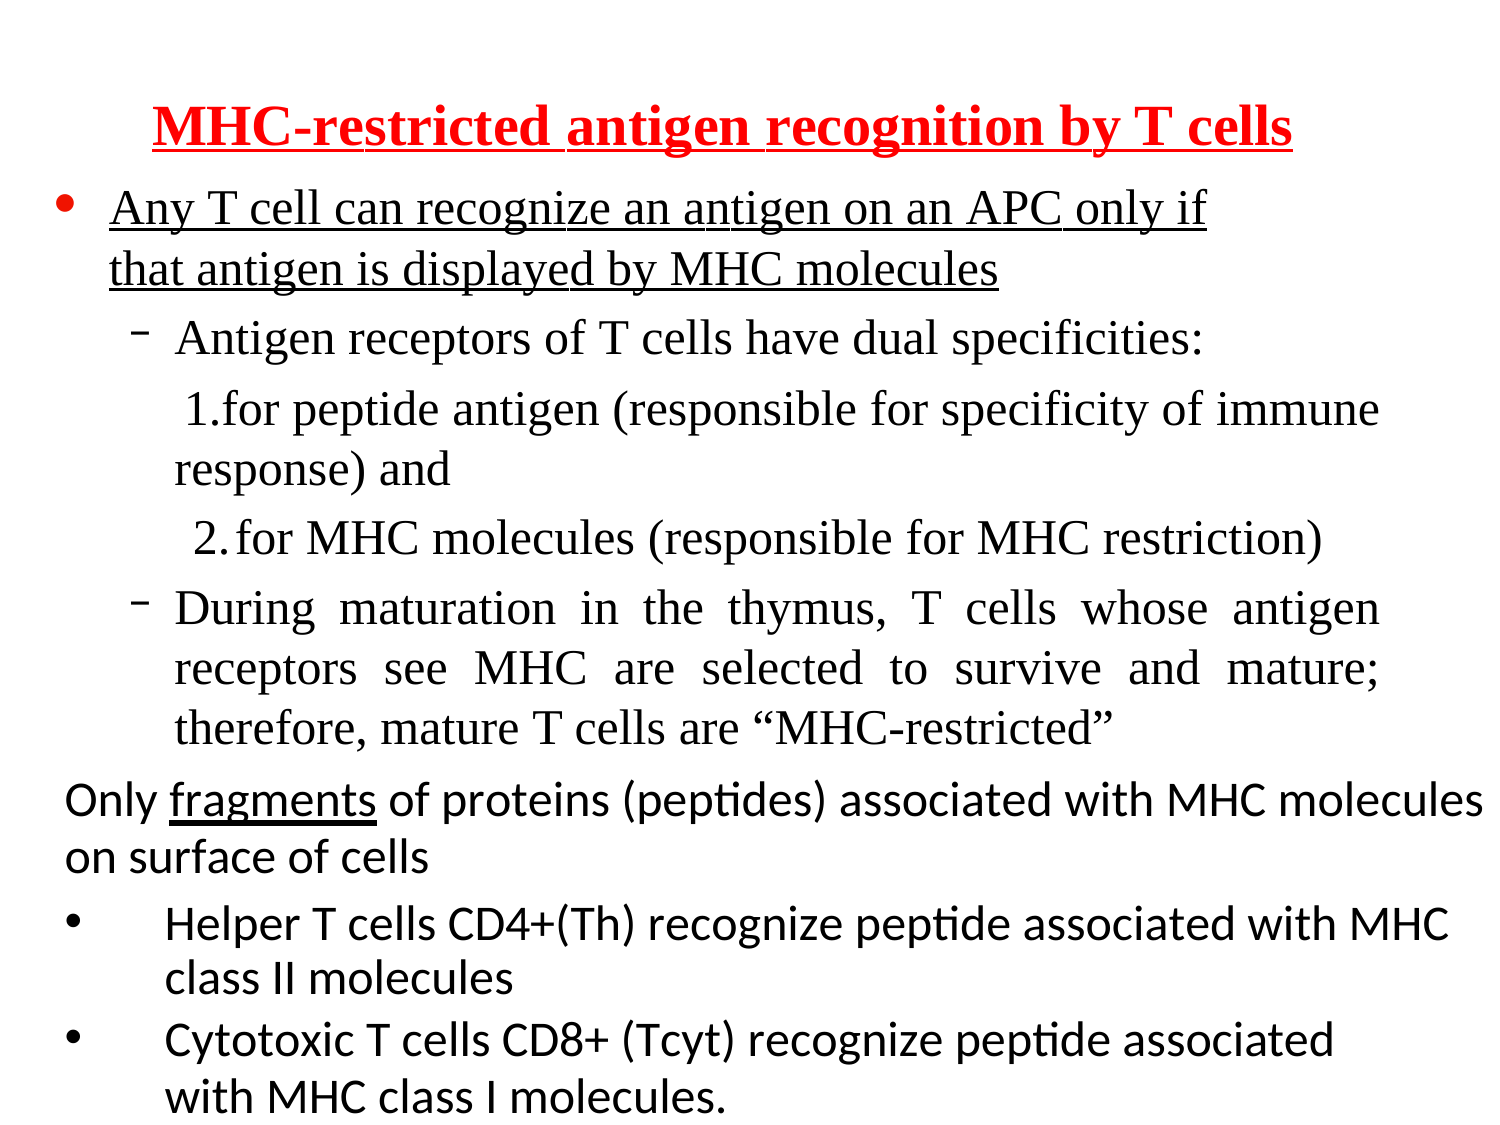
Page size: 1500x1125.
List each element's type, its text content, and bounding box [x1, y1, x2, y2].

text_box MHC-restricted antigen recognition by T cells [150, 87, 1296, 158]
text_box Any T cell can recognize an antigen on an APC only if that antigen is displayed by MHC molecules Antigen receptors of T cells have dual specificities: for peptide antigen (responsible for specificity of immune response) and for MHC molecules (responsible for MHC restriction) During maturation in the thymus, T cells whose antigen receptors see MHC are selected to survive and mature; therefore, mature T cells are “MHC-restricted” [50, 174, 1402, 755]
text_box Only fragments of proteins (peptides) associated with MHC molecules on surface of cells Helper T cells CD4+(Th) recognize peptide associated with MHC class II molecules Cytotoxic T cells CD8+ (Tcyt) recognize peptide associated with MHC class I molecules. [62, 769, 1500, 1124]
